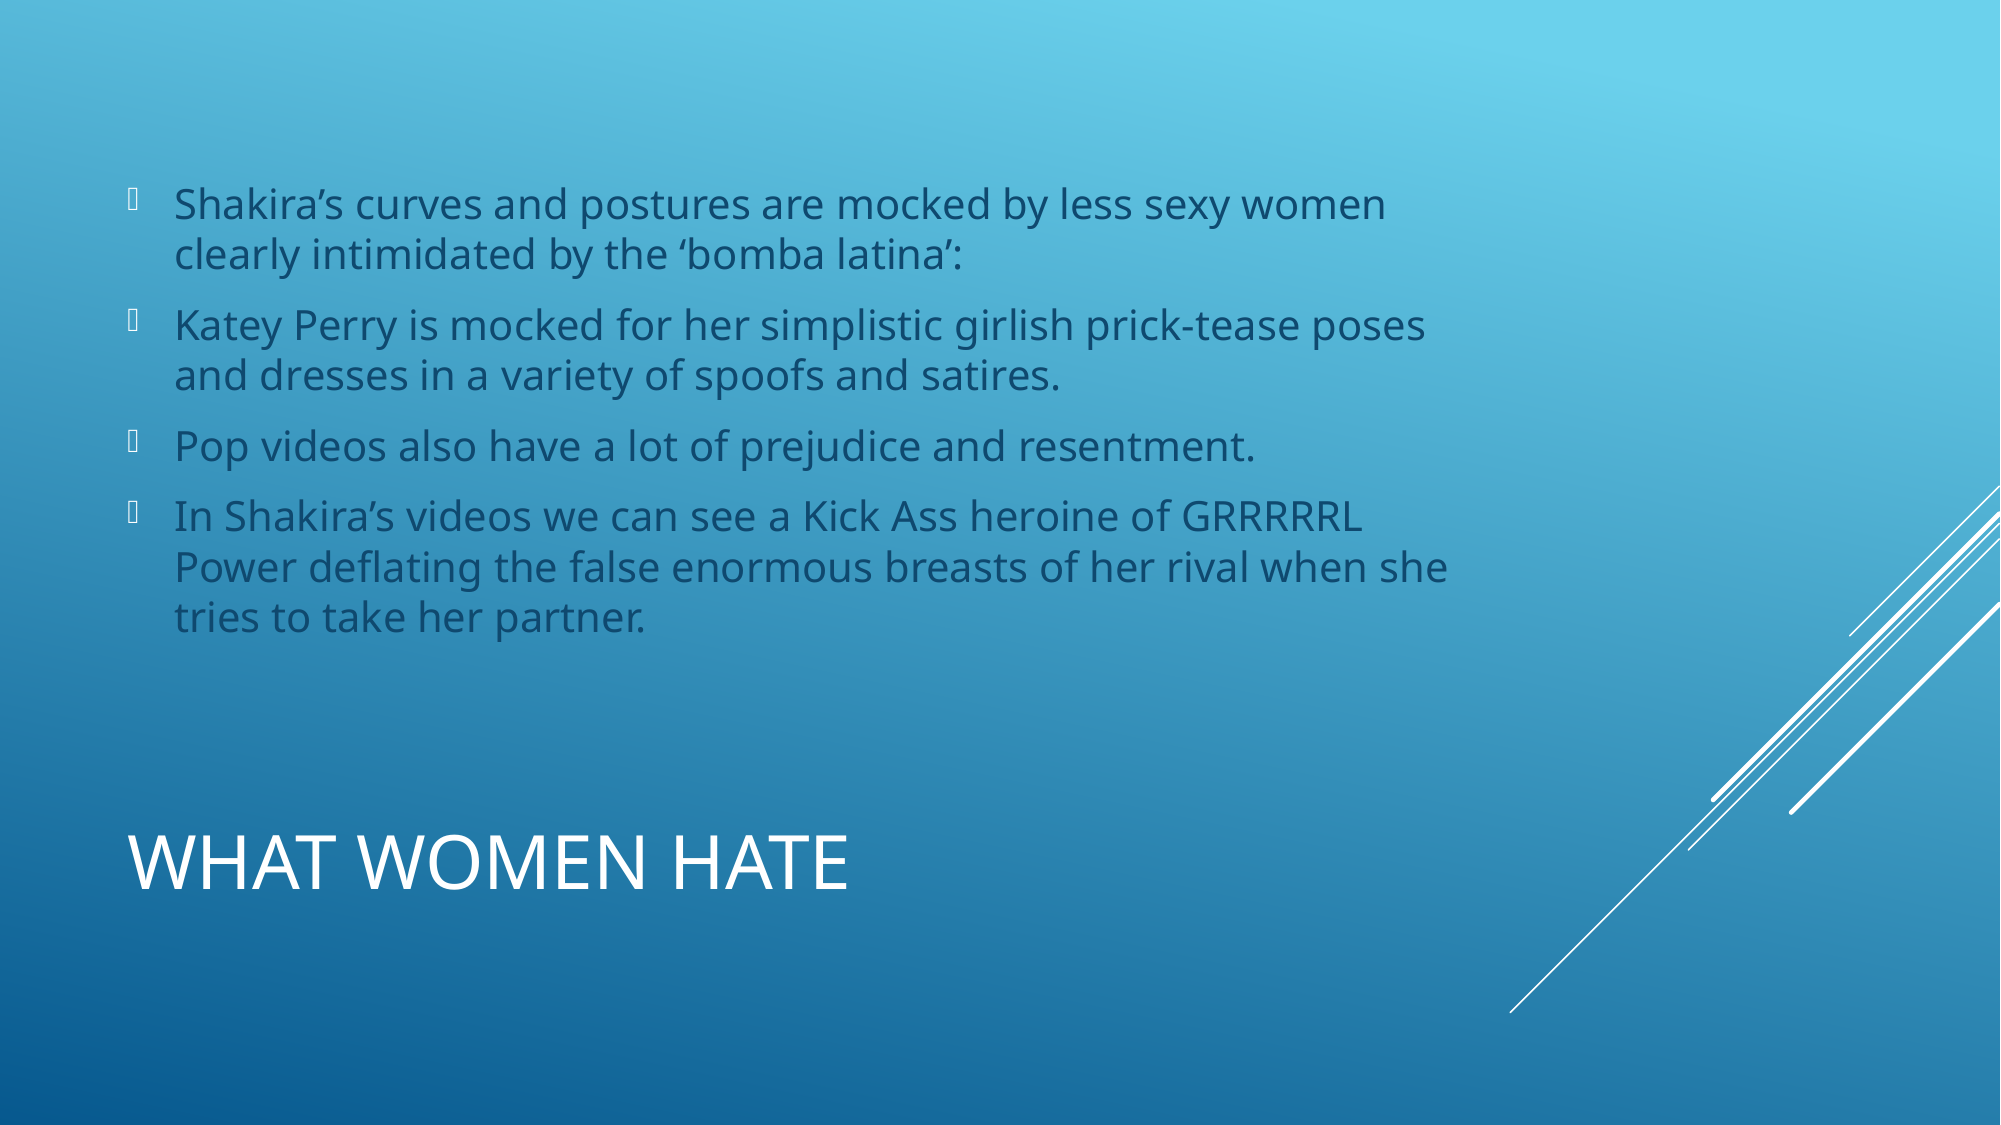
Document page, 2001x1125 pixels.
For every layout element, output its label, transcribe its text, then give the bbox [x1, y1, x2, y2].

list Shakira’s curves and postures are mocked by less sexy women clearly intimidated by the ‘bomba latina’: Katey Perry is mocked for her simplistic girlish prick-tease poses and dresses in a variety of spoofs and satires. Pop videos also have a lot of prejudice and resentment. In Shakira’s videos we can see a Kick Ass heroine of GRRRRRL Power deflating the false enormous breasts of her rival when she tries to take her partner. [112, 112, 1513, 706]
title What women Hate [112, 736, 1513, 984]
